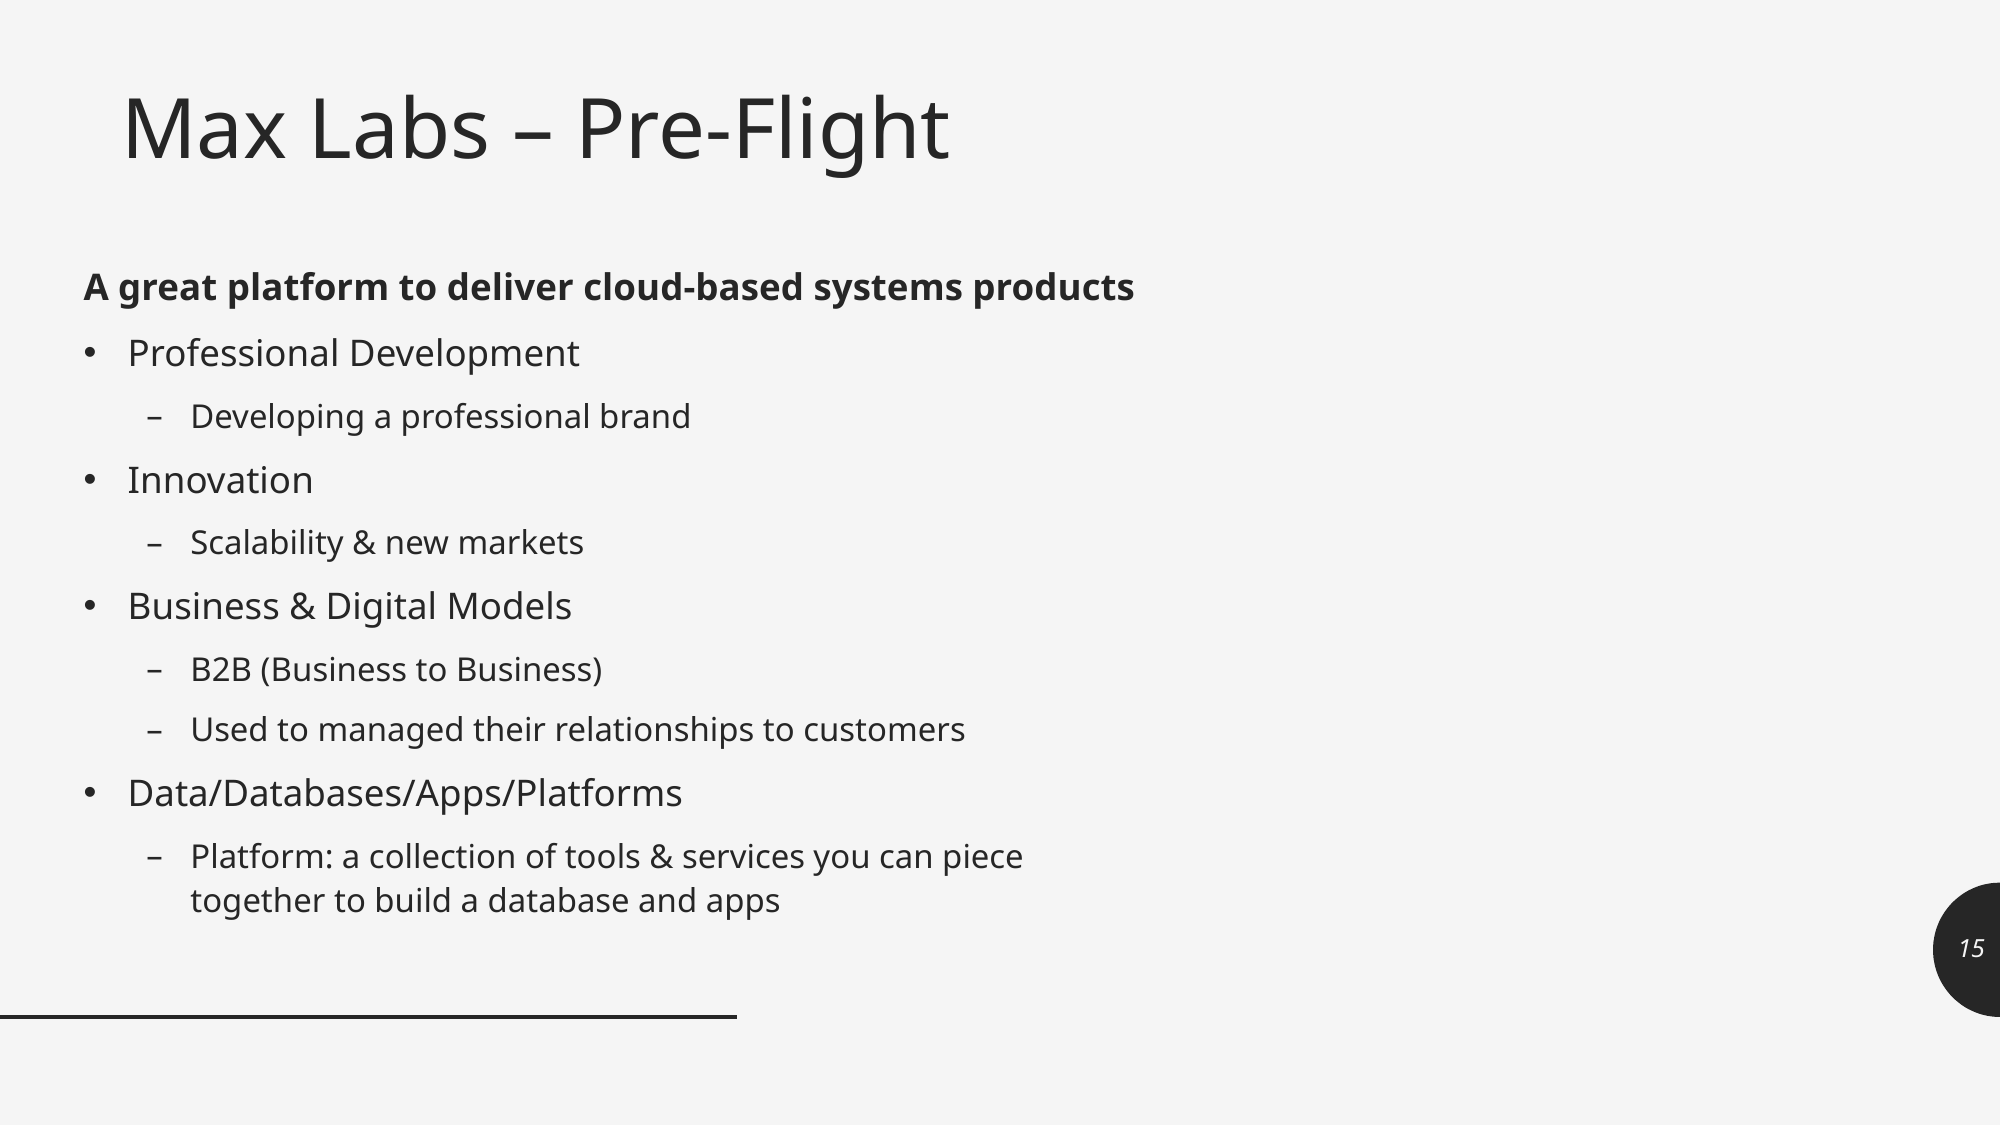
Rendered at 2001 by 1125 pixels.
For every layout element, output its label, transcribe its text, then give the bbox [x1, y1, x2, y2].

slide_number 15 [1933, 919, 2000, 980]
title Max Labs – Pre-Flight [106, 78, 988, 216]
list A great platform to deliver cloud-based systems products Professional Development Developing a professional brand Innovation Scalability & new markets Business & Digital Models B2B (Business to Business) Used to managed their relationships to customers Data/Databases/Apps/Platforms Platform: a collection of tools & services you can piece together to build a database and apps [68, 251, 1162, 980]
